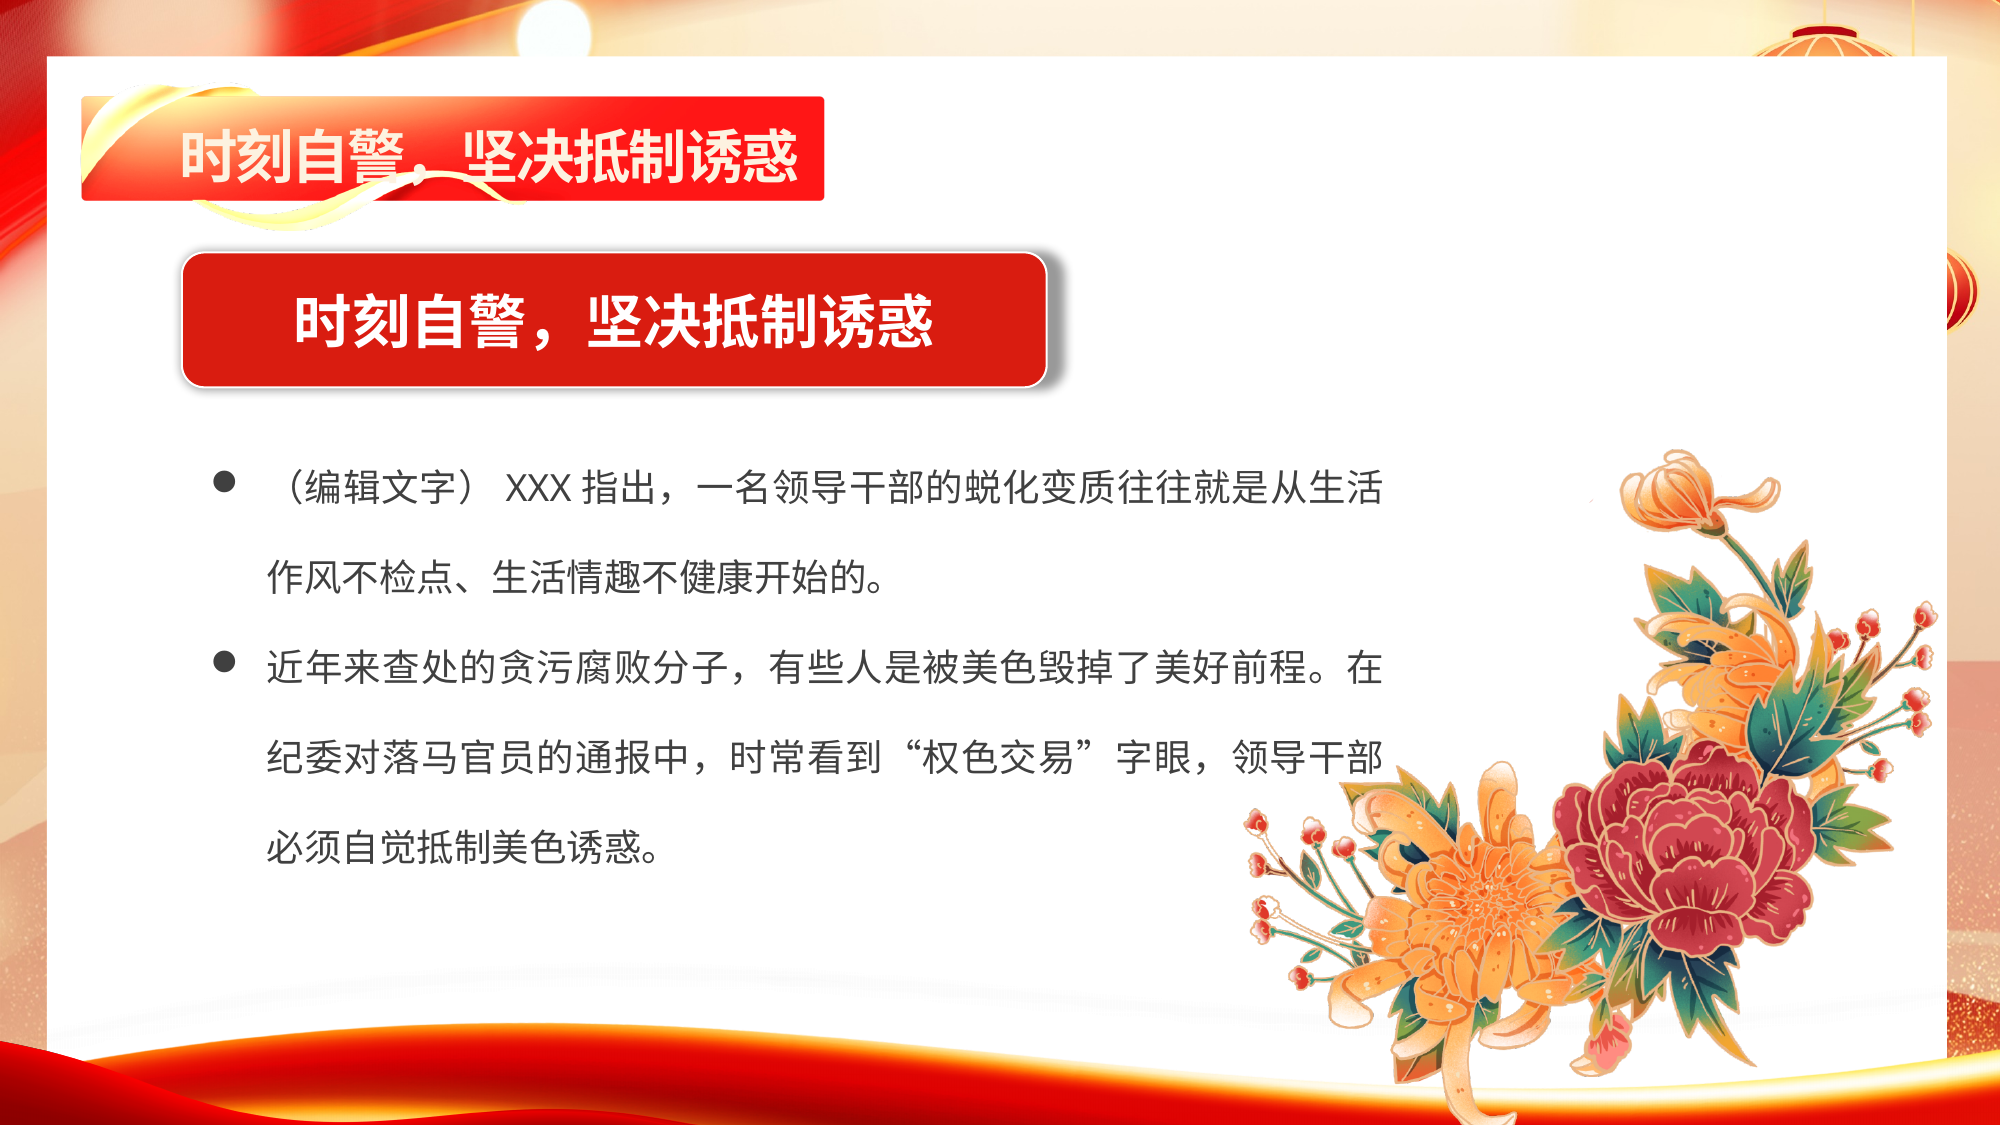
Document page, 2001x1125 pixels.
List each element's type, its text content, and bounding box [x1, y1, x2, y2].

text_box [68, 77, 838, 237]
picture [0, 0, 2000, 1125]
text_box 时刻自警，坚决抵制诱惑 [181, 252, 1047, 388]
text_box （编辑文字）XXX指出，一名领导干部的蜕化变质往往就是从生活作风不检点、生活情趣不健康开始的。 近年来查处的贪污腐败分子，有些人是被美色毁掉了美好前程。在纪委对落马官员的通报中，时常看到“权色交易”字眼，领导干部必须自觉抵制美色诱惑。 [195, 412, 1084, 877]
